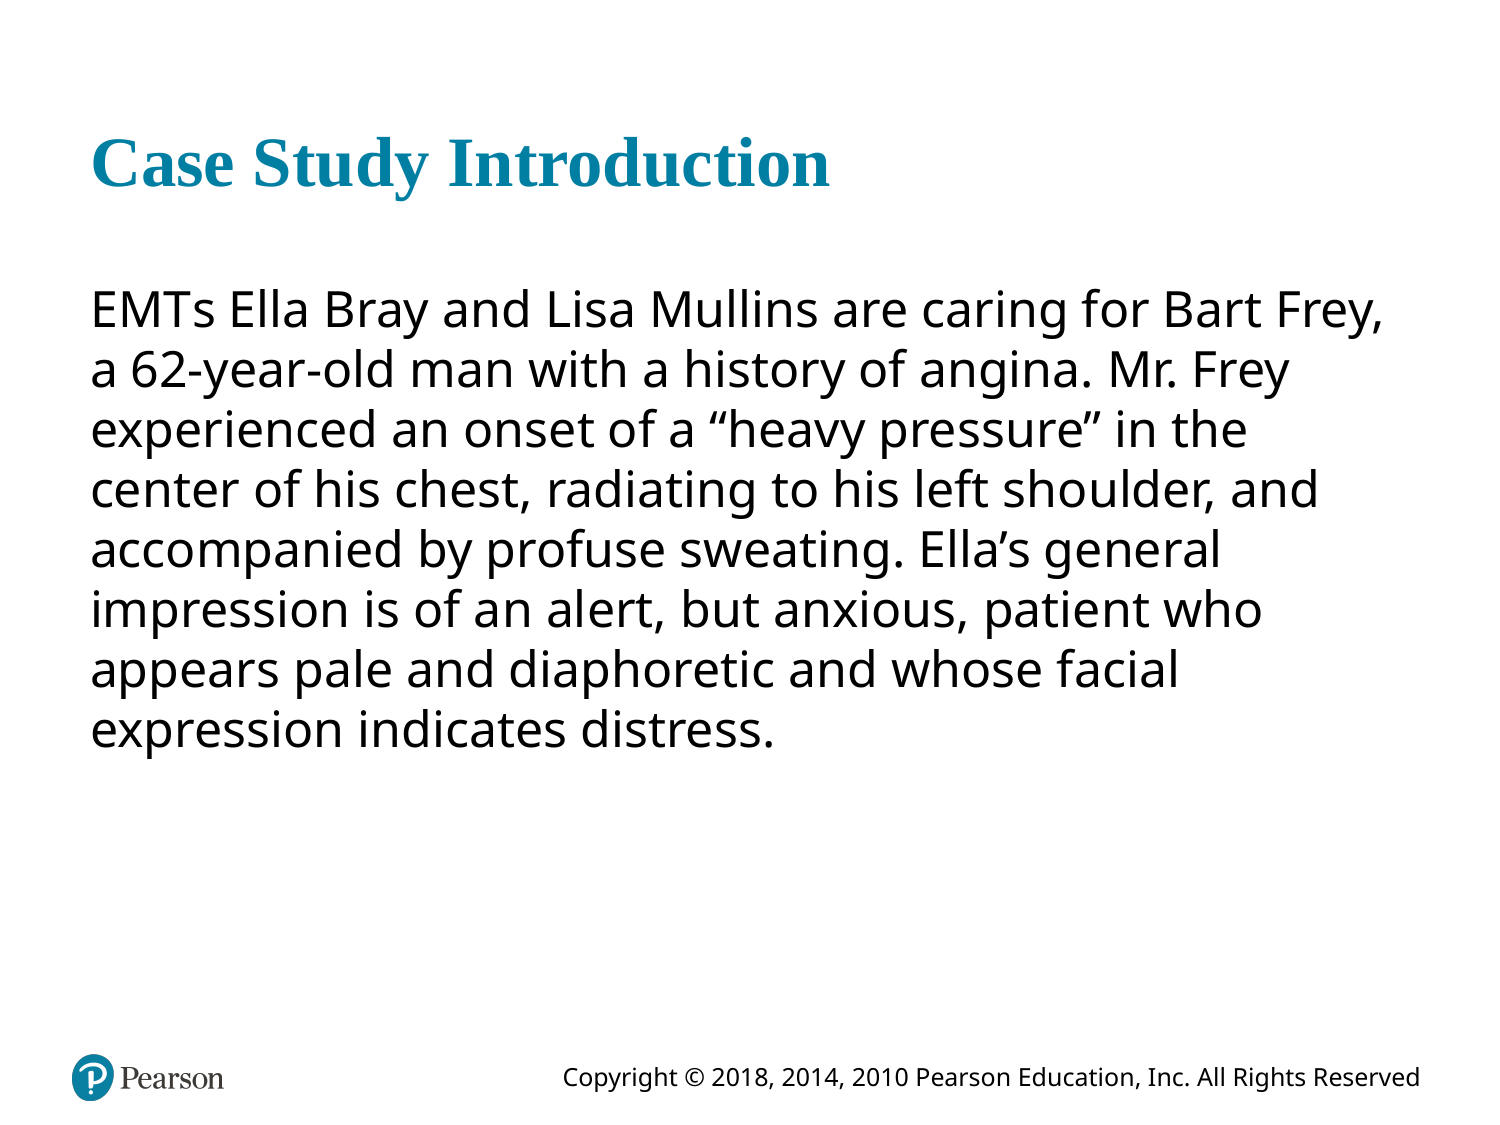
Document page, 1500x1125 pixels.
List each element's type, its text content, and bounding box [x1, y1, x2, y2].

picture [80, 1063, 106, 1088]
list E M T s Ella Bray and Lisa Mullins are caring for Bart Frey, a 62-year-old man with a history of angina. Mr. Frey experienced an onset of a “heavy pressure” in the center of his chest, radiating to his left shoulder, and accompanied by profuse sweating. Ella’s general impression is of an alert, but anxious, patient who appears pale and diaphoretic and whose facial expression indicates distress. [75, 262, 1425, 1005]
picture [98, 1054, 224, 1101]
picture [72, 1054, 88, 1070]
picture [72, 1087, 83, 1101]
title Case Study Introduction [75, 35, 1425, 216]
